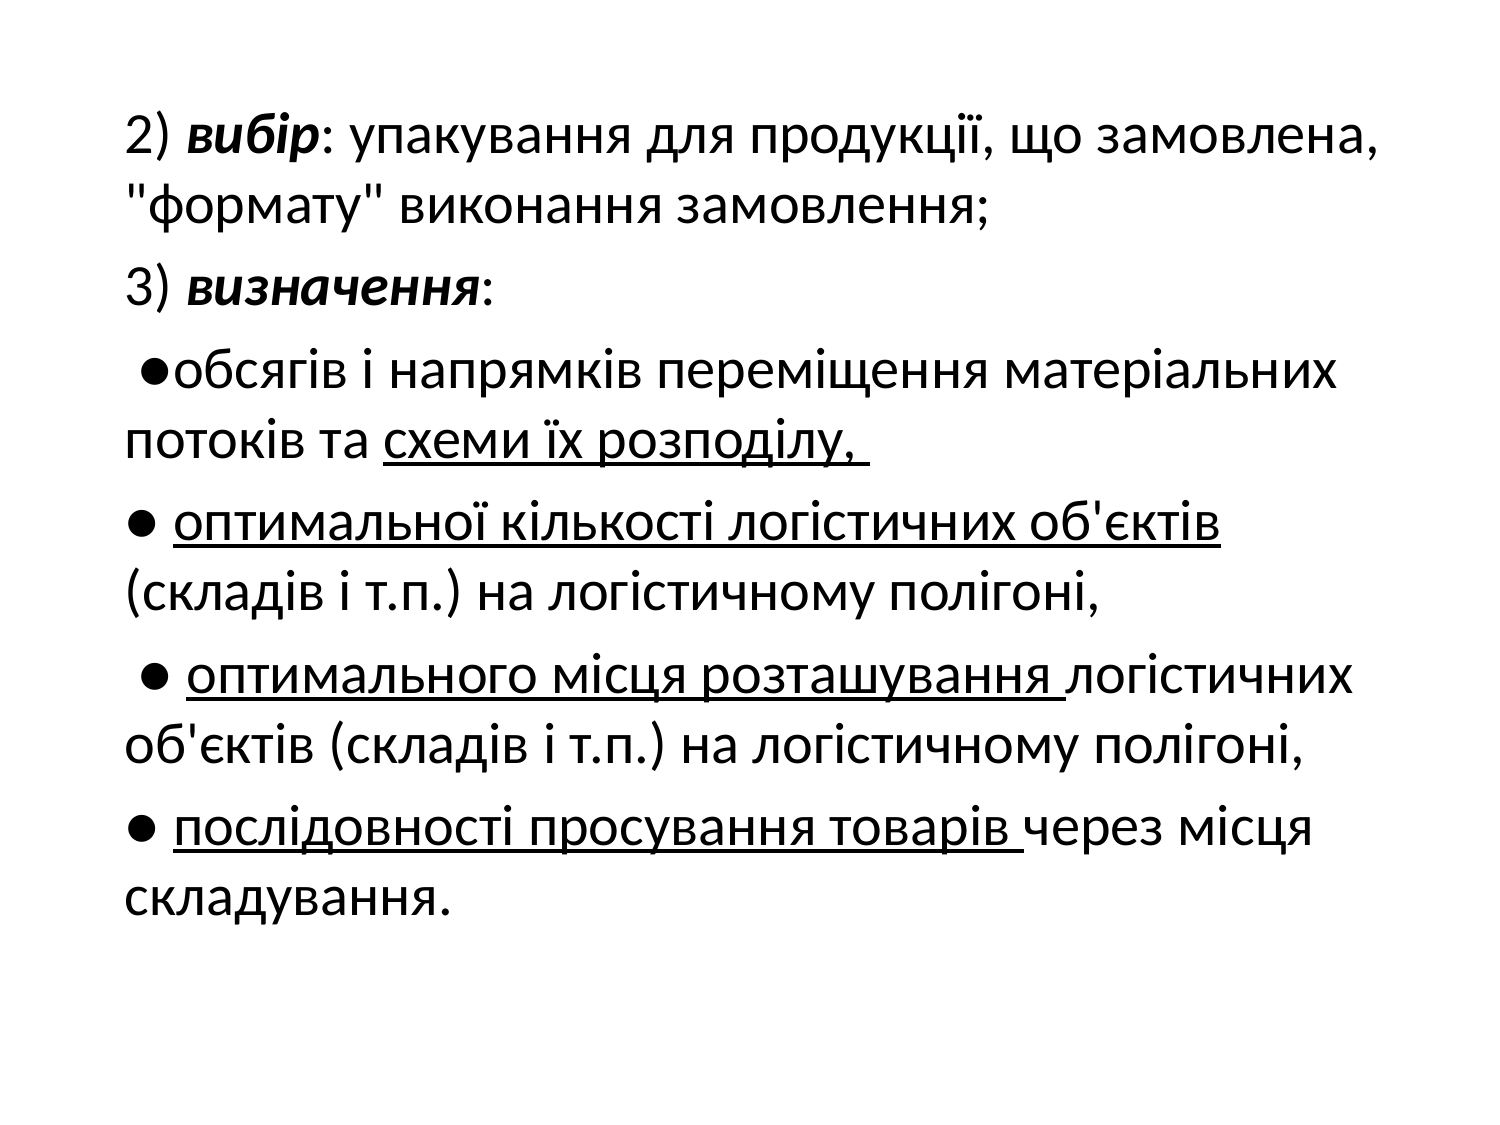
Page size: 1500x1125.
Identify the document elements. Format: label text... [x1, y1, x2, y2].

text_box 2) вибір: упакування для продукції, що замовлена, "формату" виконання замовлення; 3) визначення: ●обсягів і напрямків переміщення матеріальних потоків та схеми їх розподілу, ● оптимальної кількості логістичних об'єктів (складів і т.п.) на логістичному полігоні, ● оптимального місця розташування логістичних об'єктів (складів і т.п.) на логістичному полігоні, ● послідовності просування товарів через місця складування. [109, 87, 1423, 935]
